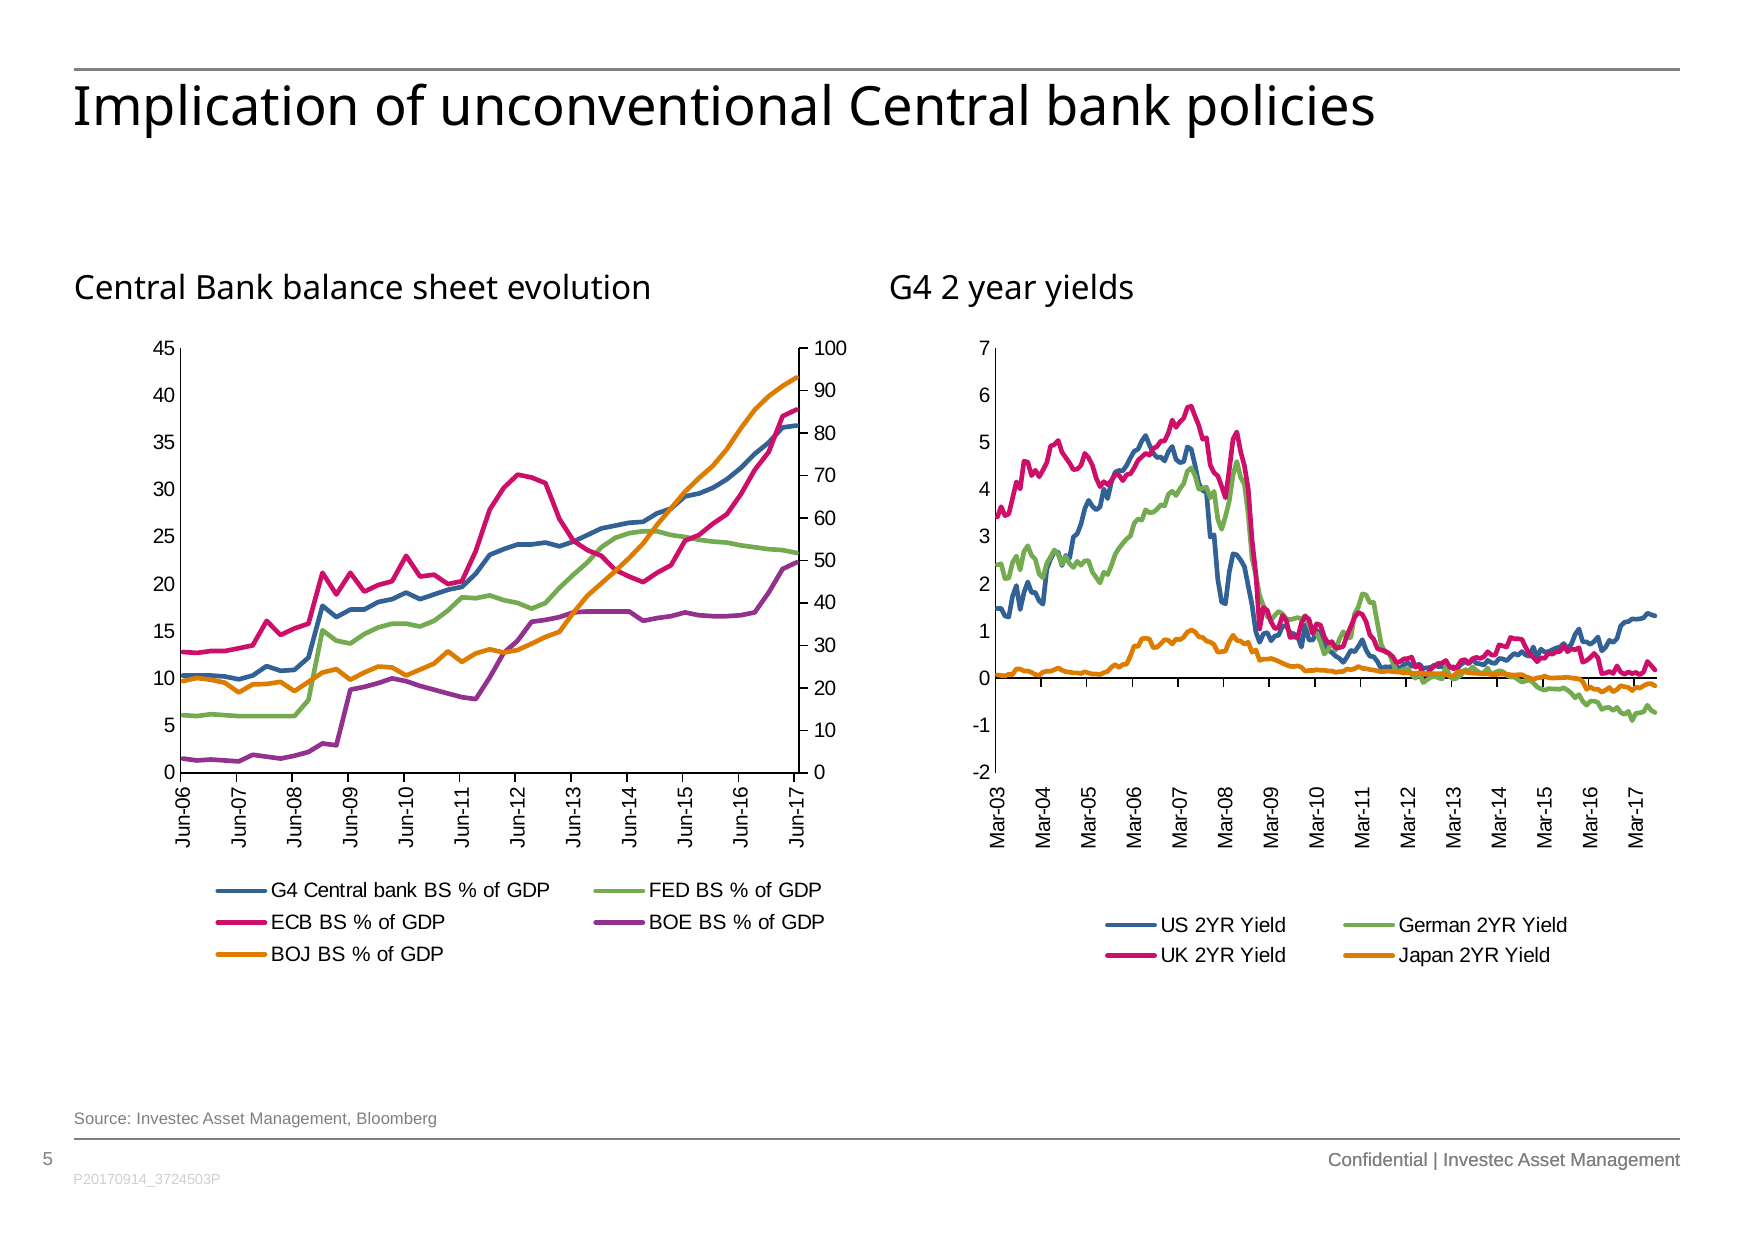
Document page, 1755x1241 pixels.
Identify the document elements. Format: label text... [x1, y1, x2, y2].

title Implication of unconventional Central bank policies [73, 70, 1681, 137]
chart [888, 325, 1681, 975]
chart [73, 325, 866, 975]
text_box G4 2 year yields [888, 265, 1681, 325]
text_box [73, 1087, 1681, 1128]
text_box Central Bank balance sheet evolution [73, 265, 866, 324]
